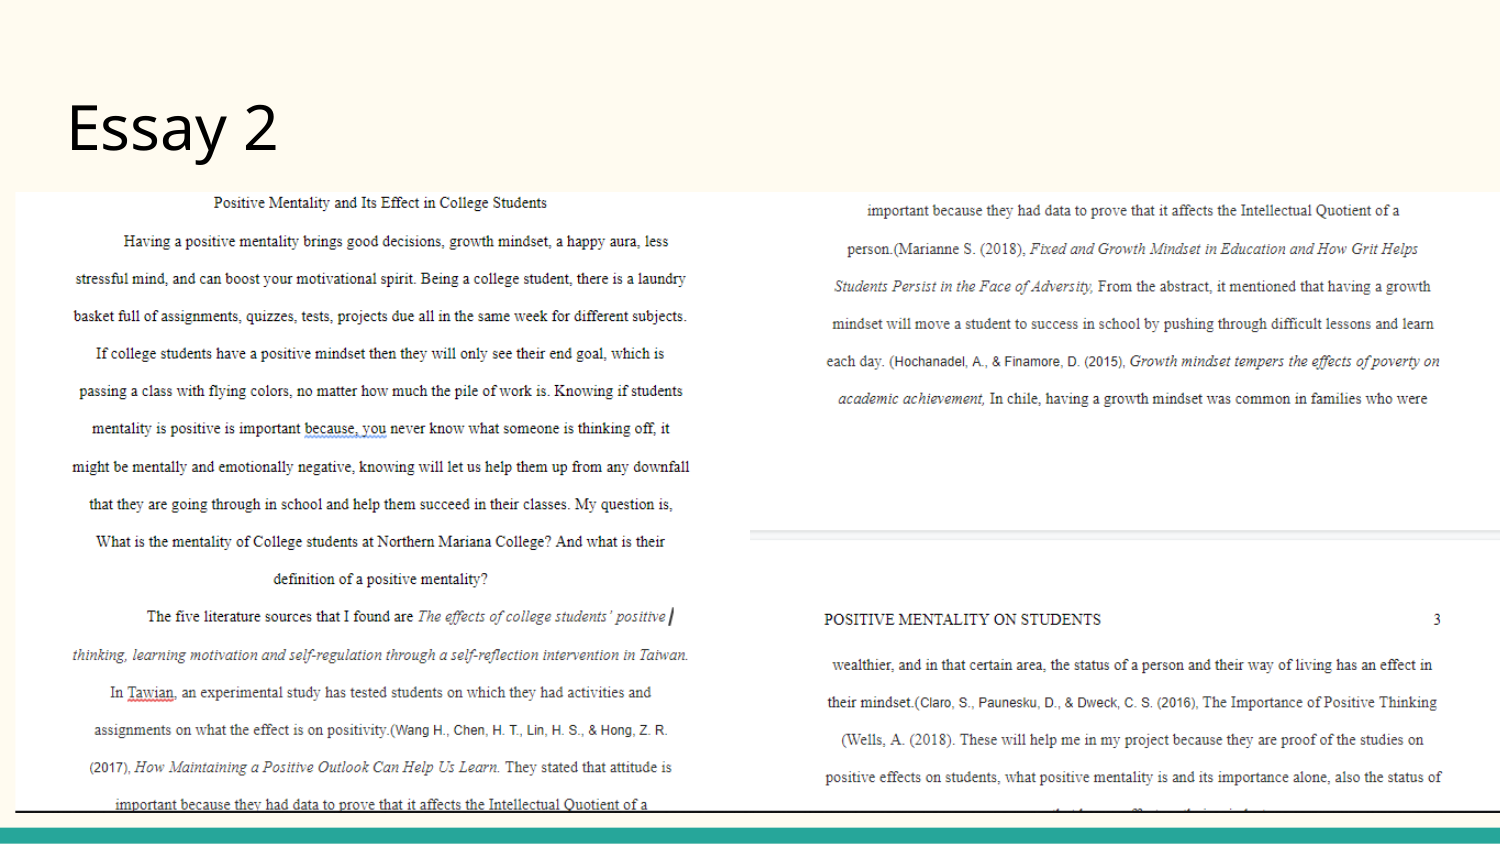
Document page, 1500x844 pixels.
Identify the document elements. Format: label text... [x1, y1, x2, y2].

picture [15, 191, 1500, 813]
title Essay 2 [51, 72, 1449, 174]
